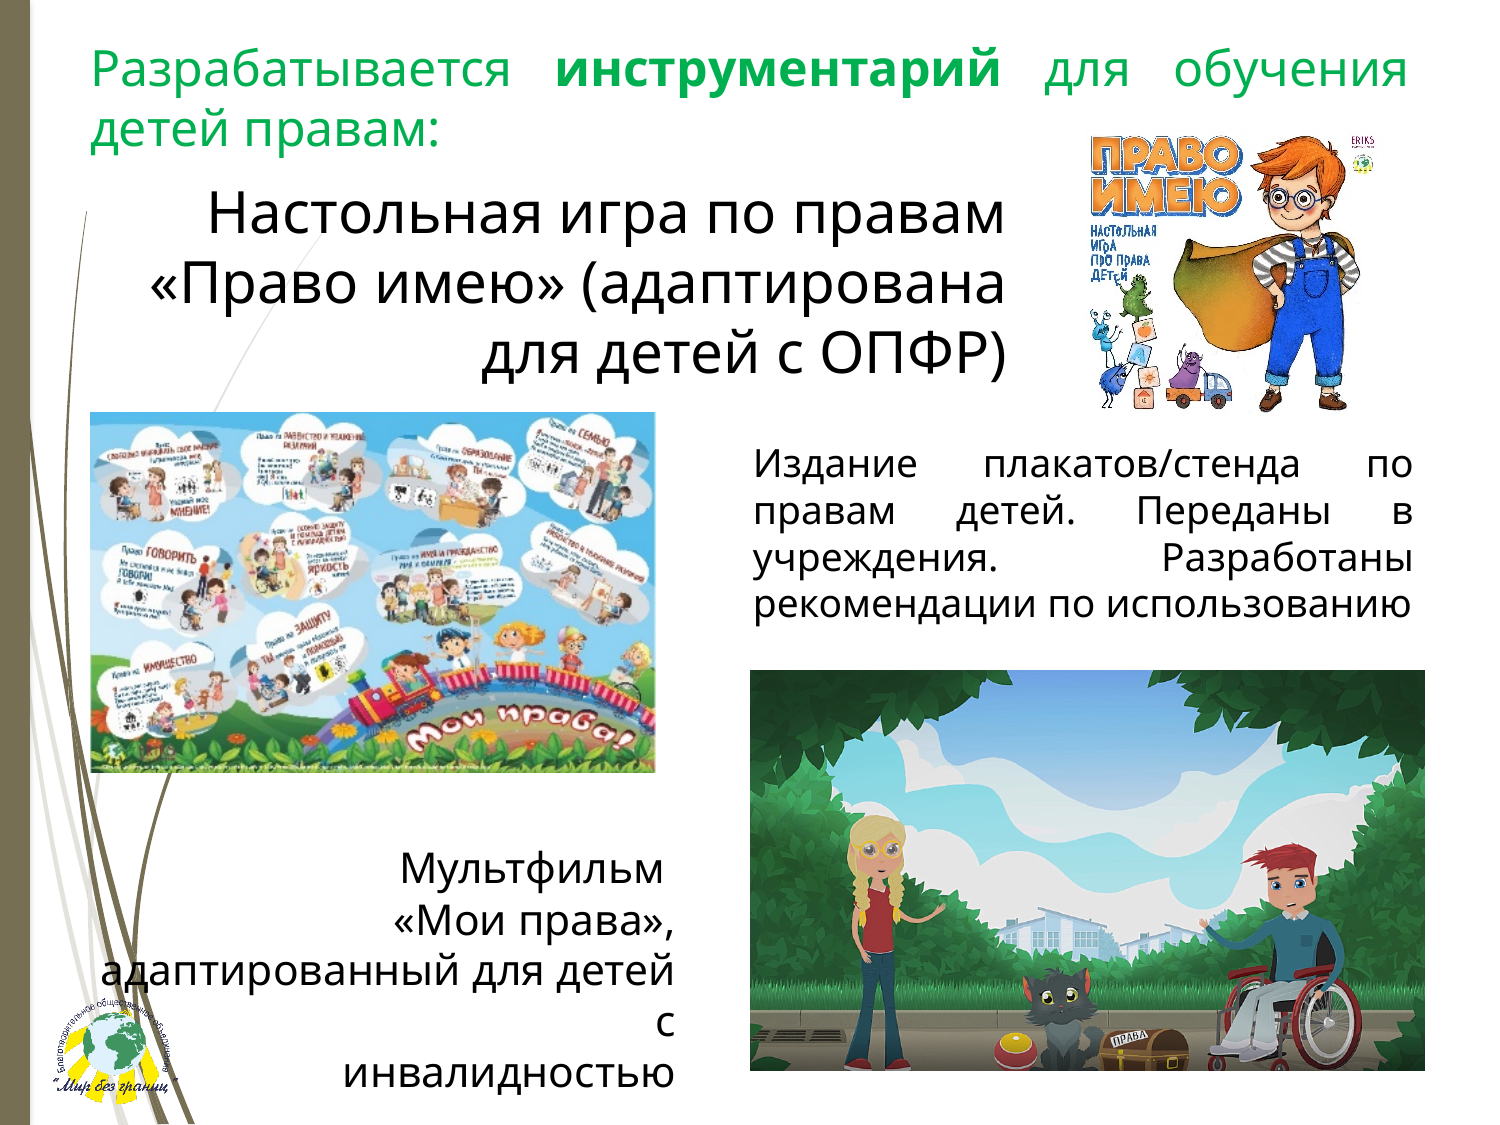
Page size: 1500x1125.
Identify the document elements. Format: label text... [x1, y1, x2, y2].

picture [52, 998, 178, 1107]
title Разрабатывается инструментарий для обучения детей правам: [75, 42, 1425, 164]
picture [1068, 113, 1389, 432]
picture [89, 412, 656, 773]
text_box Мультфильм «Мои права», адаптированный для детей с инвалидностью [74, 834, 691, 1106]
text_box Издание плакатов/стенда по правам детей. Переданы в учреждения. Разработаны рекомендации по использованию [738, 431, 1429, 667]
text_box Настольная игра по правам «Право имею» (адаптирована для детей с ОПФР) [90, 167, 1022, 403]
picture [749, 670, 1426, 1071]
